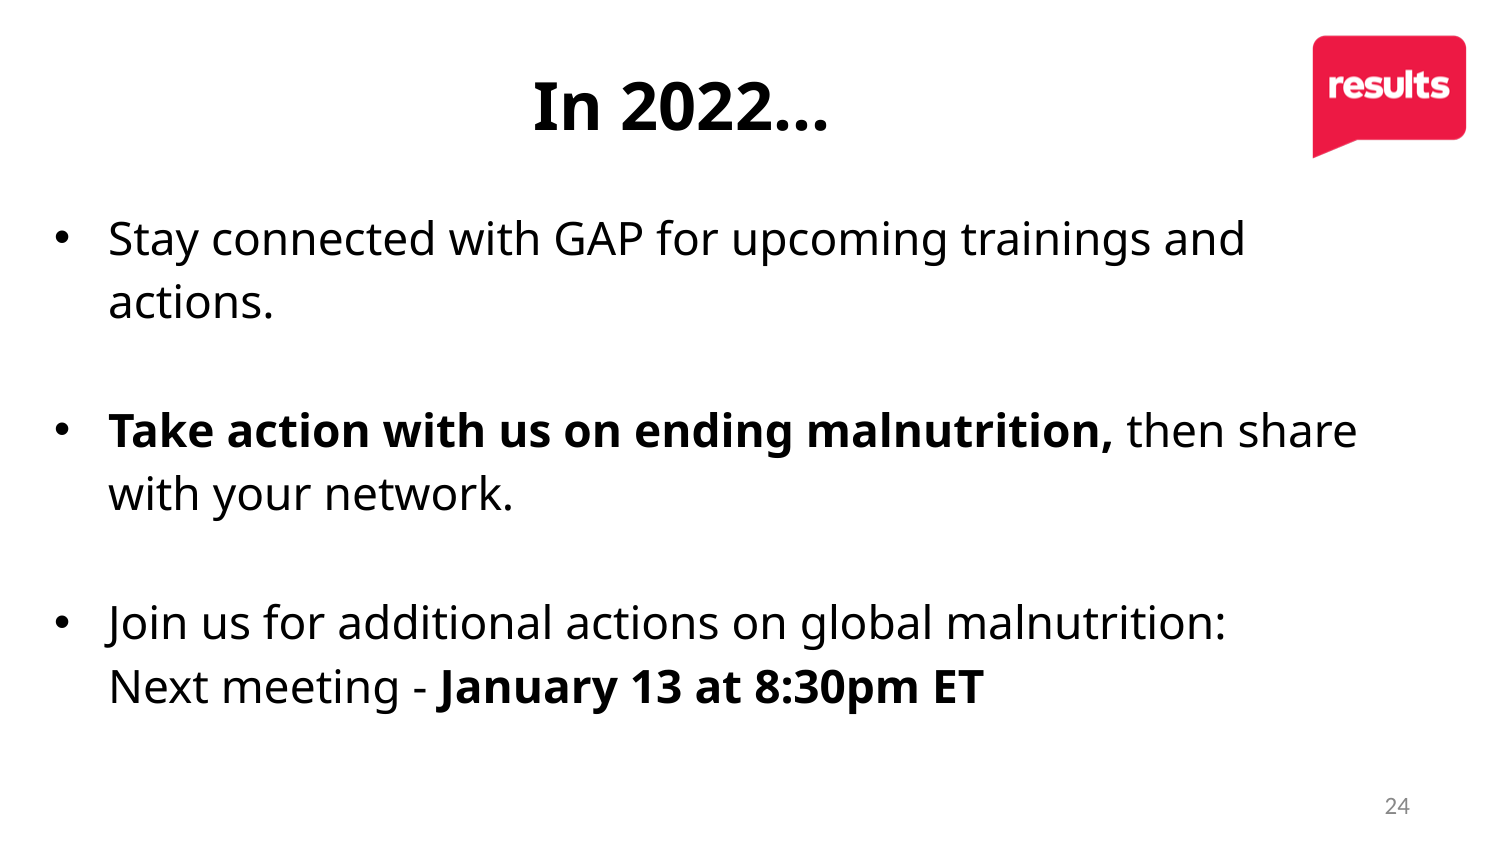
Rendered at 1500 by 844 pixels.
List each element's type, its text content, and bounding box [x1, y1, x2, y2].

title In 2022… [75, 33, 1290, 135]
picture [1289, 13, 1490, 175]
slide_number 24 [1074, 782, 1425, 827]
list Stay connected with GAP for upcoming trainings and actions. Take action with us on ending malnutrition, then share with your network. Join us for additional actions on global malnutrition: Next meeting - January 13 at 8:30pm ET [39, 135, 1390, 725]
